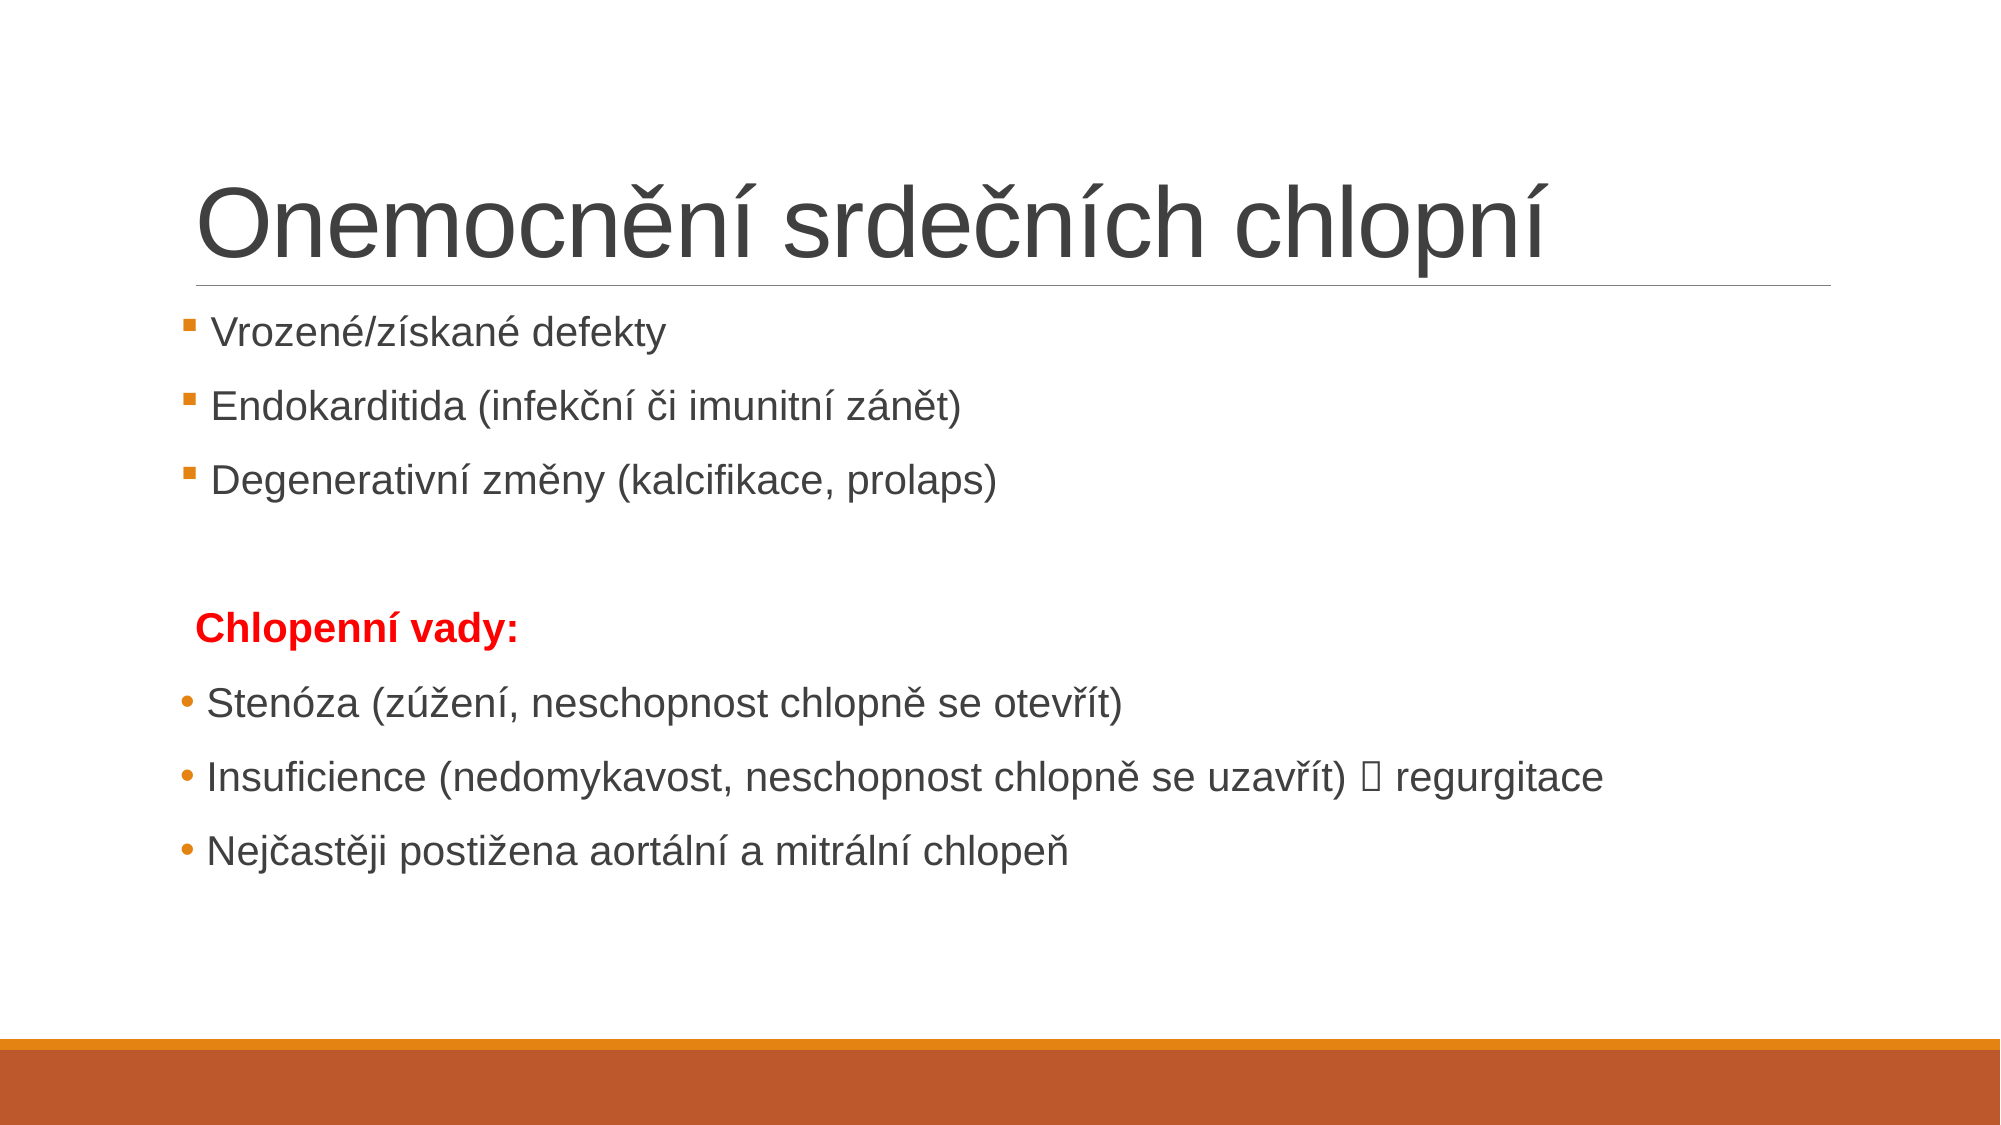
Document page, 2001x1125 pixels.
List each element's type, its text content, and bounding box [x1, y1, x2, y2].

title Onemocnění srdečních chlopní [180, 47, 1830, 285]
list Vrozené/získané defekty Endokarditida (infekční či imunitní zánět) Degenerativní změny (kalcifikace, prolaps) Chlopenní vady: Stenóza (zúžení, neschopnost chlopně se otevřít) Insuficience (nedomykavost, neschopnost chlopně se uzavřít)  regurgitace Nejčastěji postižena aortální a mitrální chlopeň [180, 302, 1830, 963]
